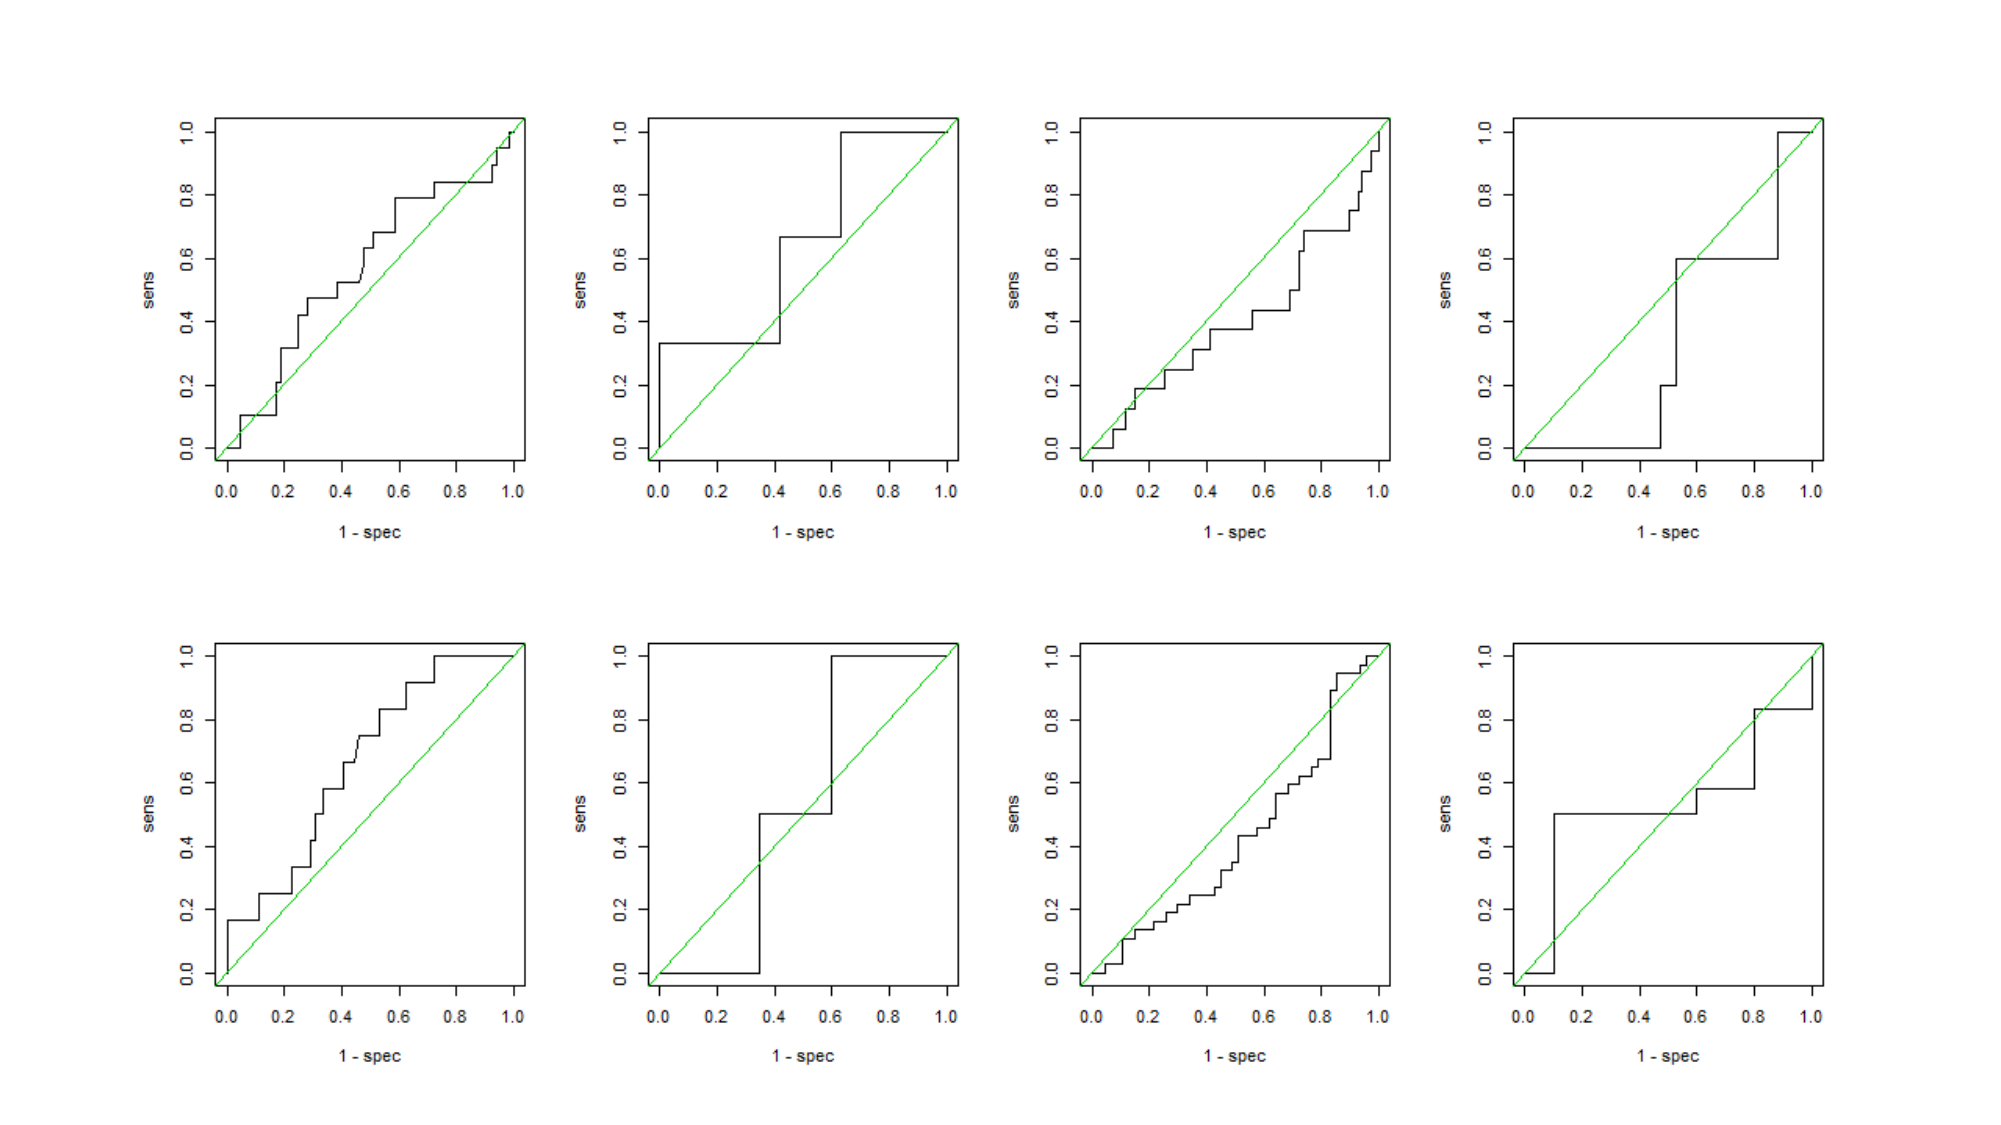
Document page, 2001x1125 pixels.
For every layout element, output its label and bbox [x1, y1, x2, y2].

picture [135, 38, 1865, 1087]
